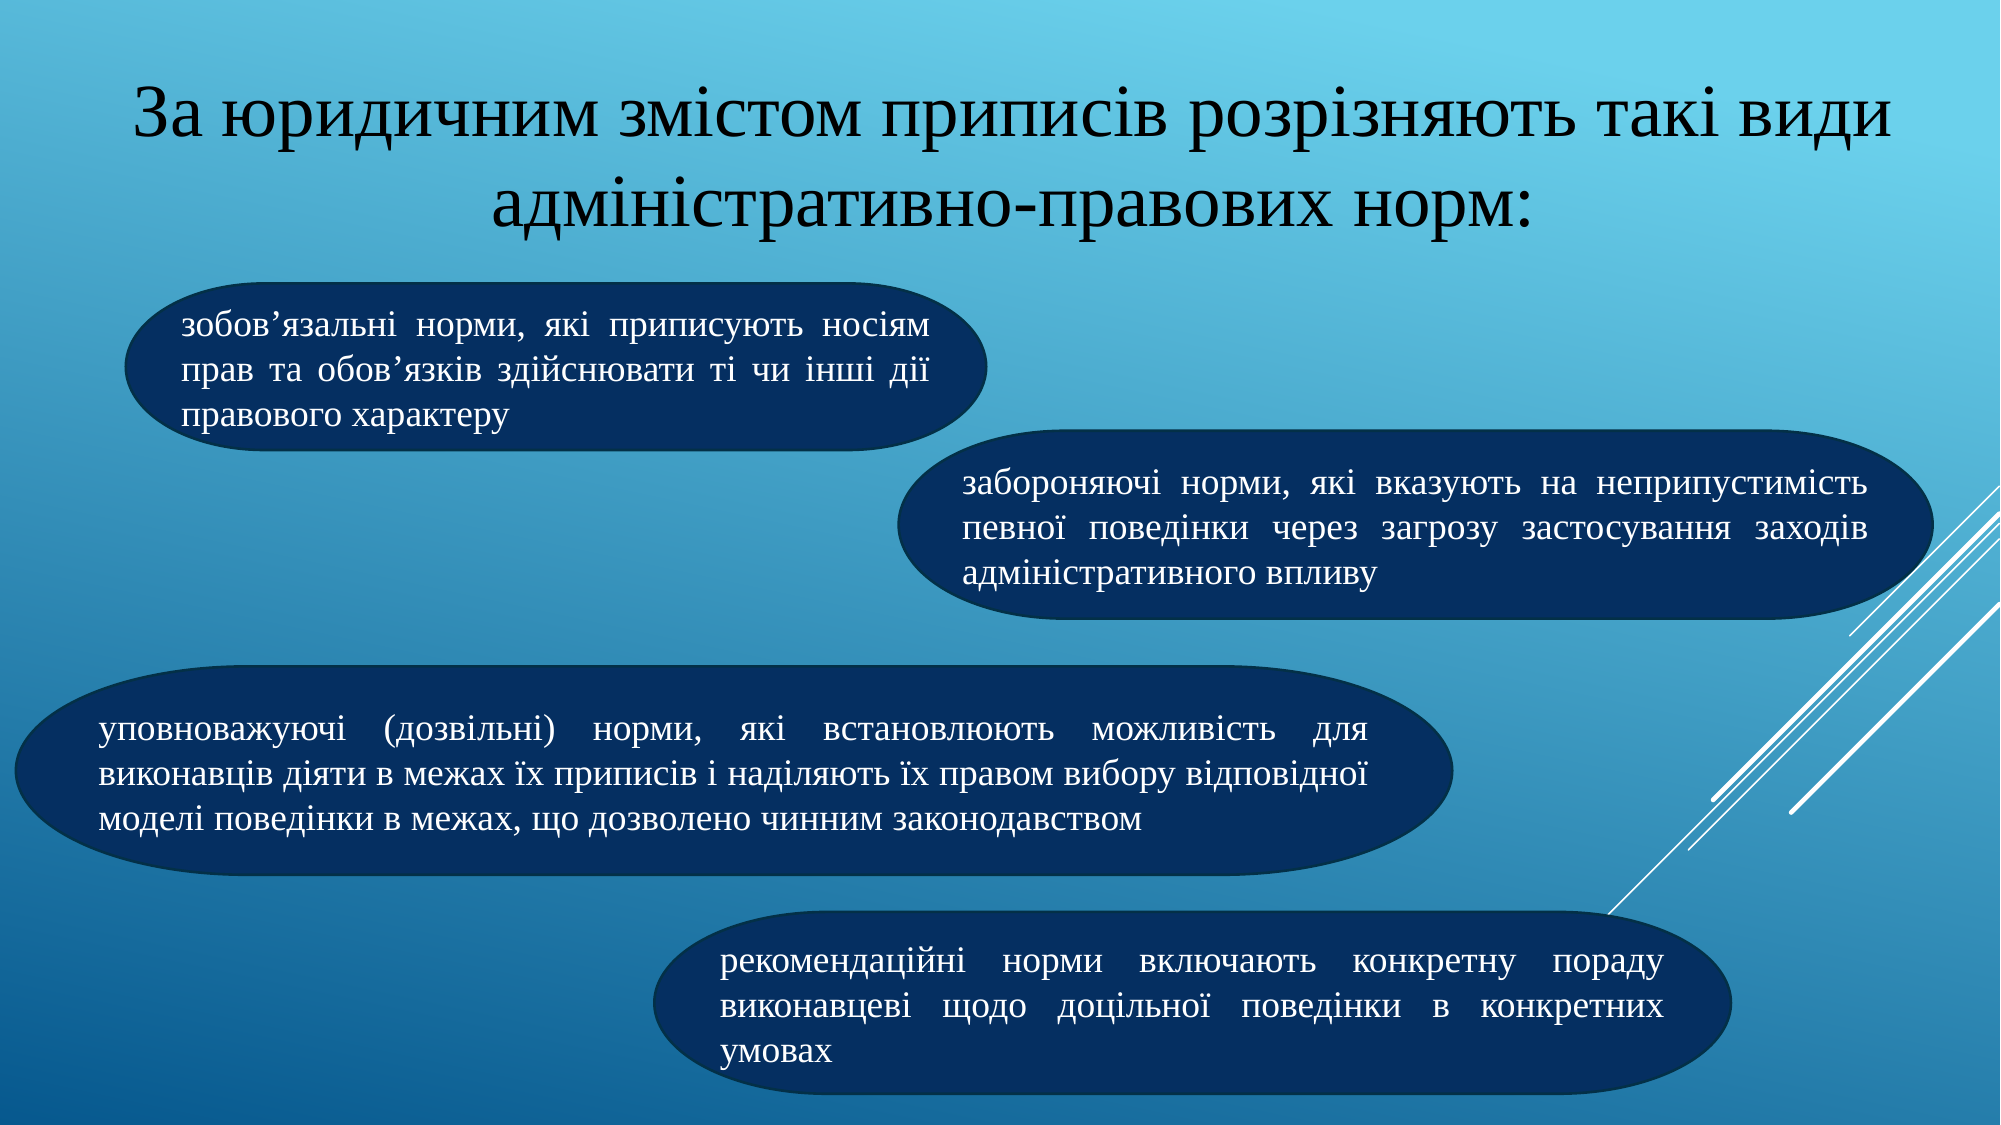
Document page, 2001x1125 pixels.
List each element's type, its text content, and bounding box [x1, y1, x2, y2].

text_box уповноважуючі (дозвільні) норми, які встановлюють можливість для виконавців діяти в межах їх приписів і наділяють їх правом вибору відповідної моделі поведінки в межах, що дозволено чинним законодавством [14, 665, 1454, 877]
text_box зобов’язальні норми, які приписують носіям прав та обов’язків здійснювати ті чи інші дії правового характеру [124, 282, 988, 452]
text_box рекомендаційні норми включають конкретну пораду виконавцеві щодо доцільної поведінки в конкретних умовах [653, 910, 1733, 1096]
title За юридичним змістом приписів розрізняють такі види адміністративно-правових норм: [94, 35, 1933, 267]
text_box забороняючі норми, які вказують на неприпустимість певної поведінки через загрозу застосування заходів адміністративного впливу [897, 429, 1934, 620]
